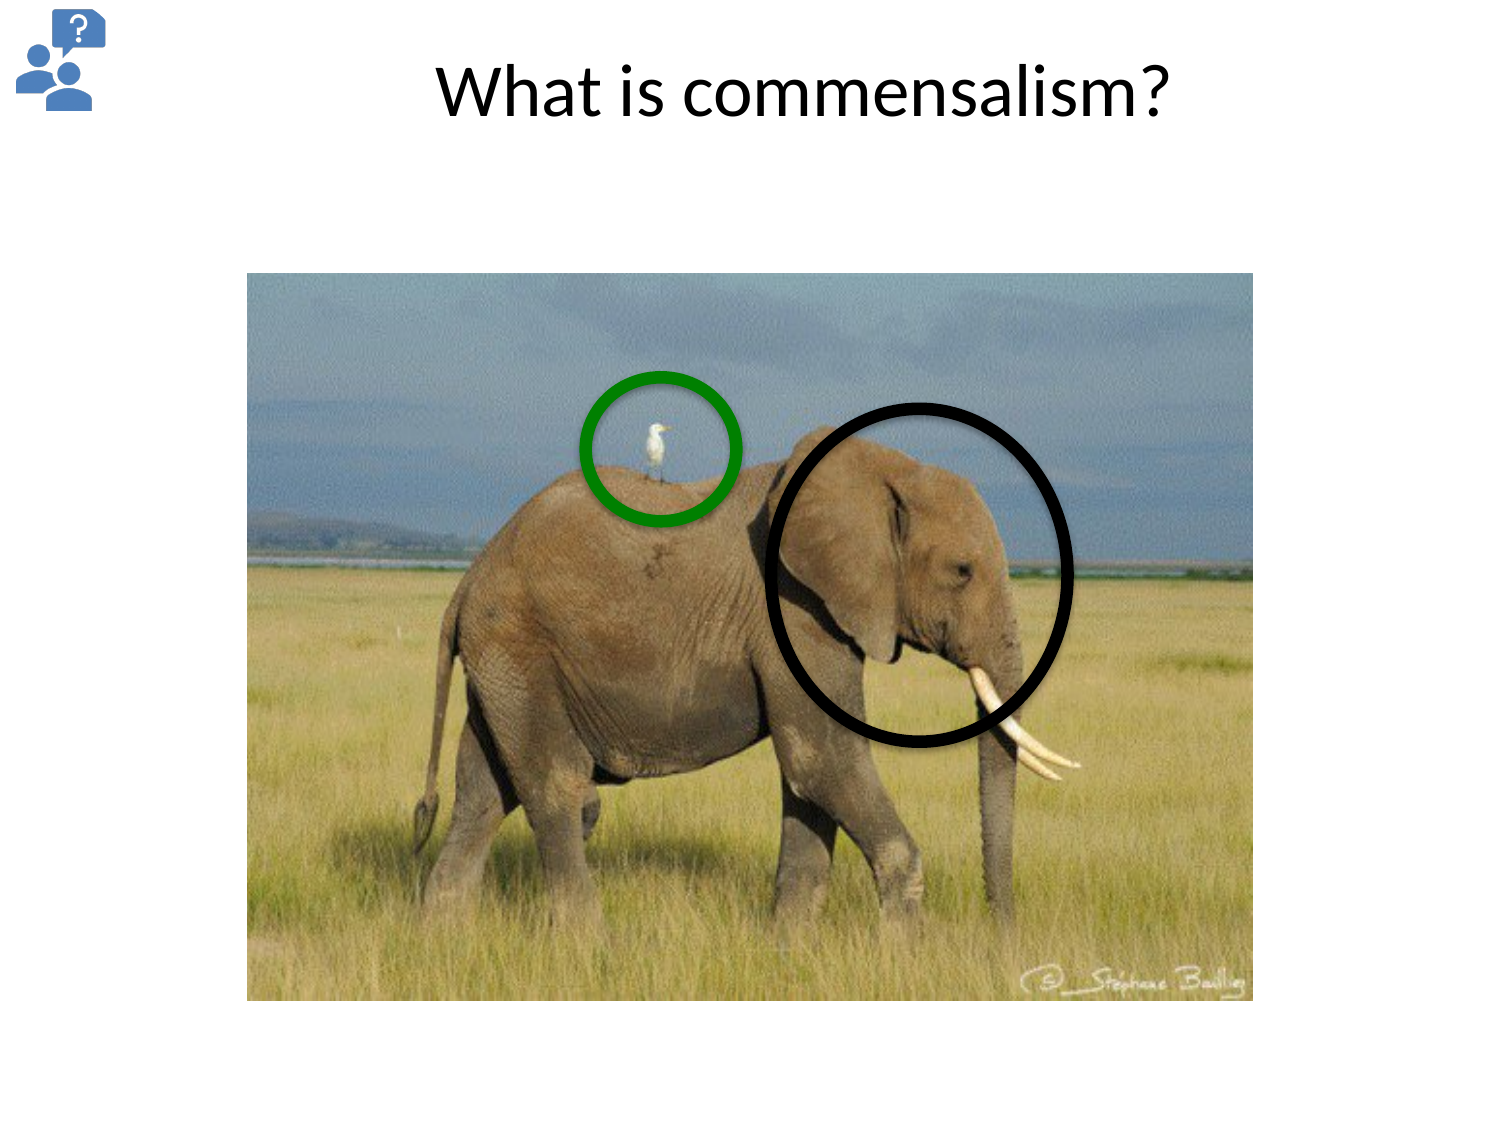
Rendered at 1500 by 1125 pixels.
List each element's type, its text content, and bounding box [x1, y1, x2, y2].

text_box [0, 0, 121, 121]
text_box What is commensalism? [150, 34, 1460, 140]
picture [246, 273, 1254, 1002]
